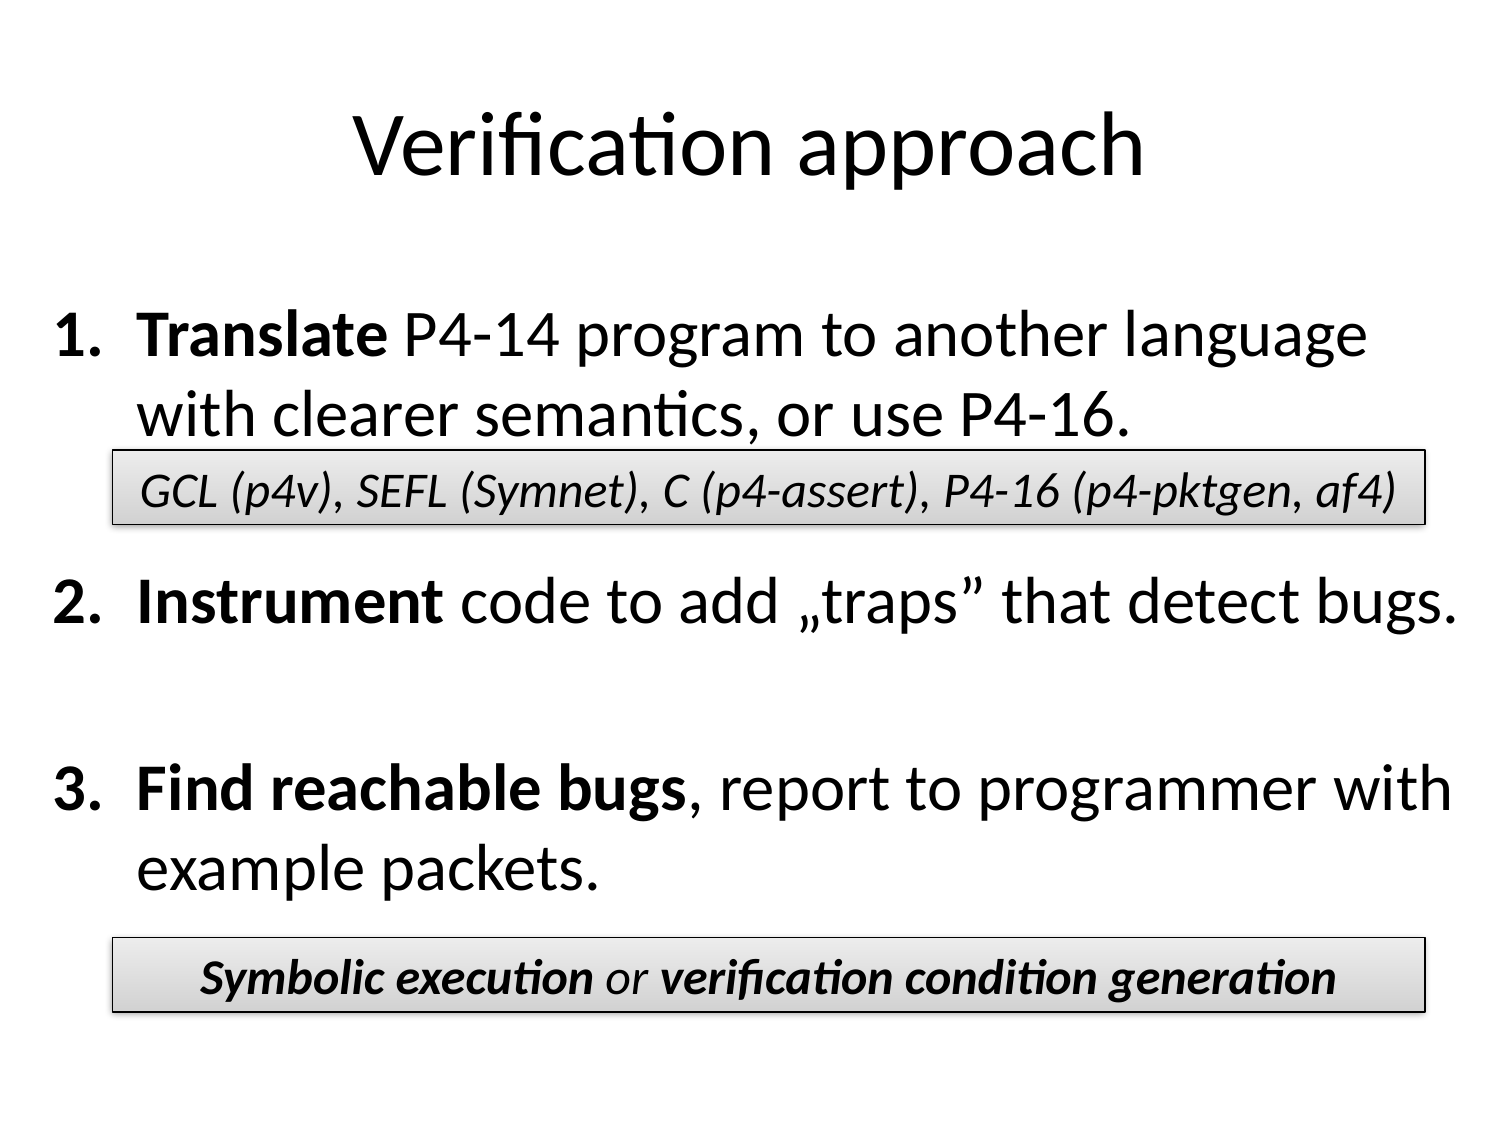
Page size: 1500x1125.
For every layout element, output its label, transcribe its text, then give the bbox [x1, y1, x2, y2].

text_box Symbolic execution or verification condition generation [112, 937, 1426, 1013]
text_box GCL (p4v), SEFL (Symnet), C (p4-assert), P4-16 (p4-pktgen, af4) [112, 449, 1426, 525]
title Verification approach [75, 45, 1425, 233]
list Translate P4-14 program to another language with clearer semantics, or use P4-16. Instrument code to add „traps” that detect bugs. Find reachable bugs, report to programmer with example packets. [37, 282, 1488, 1025]
